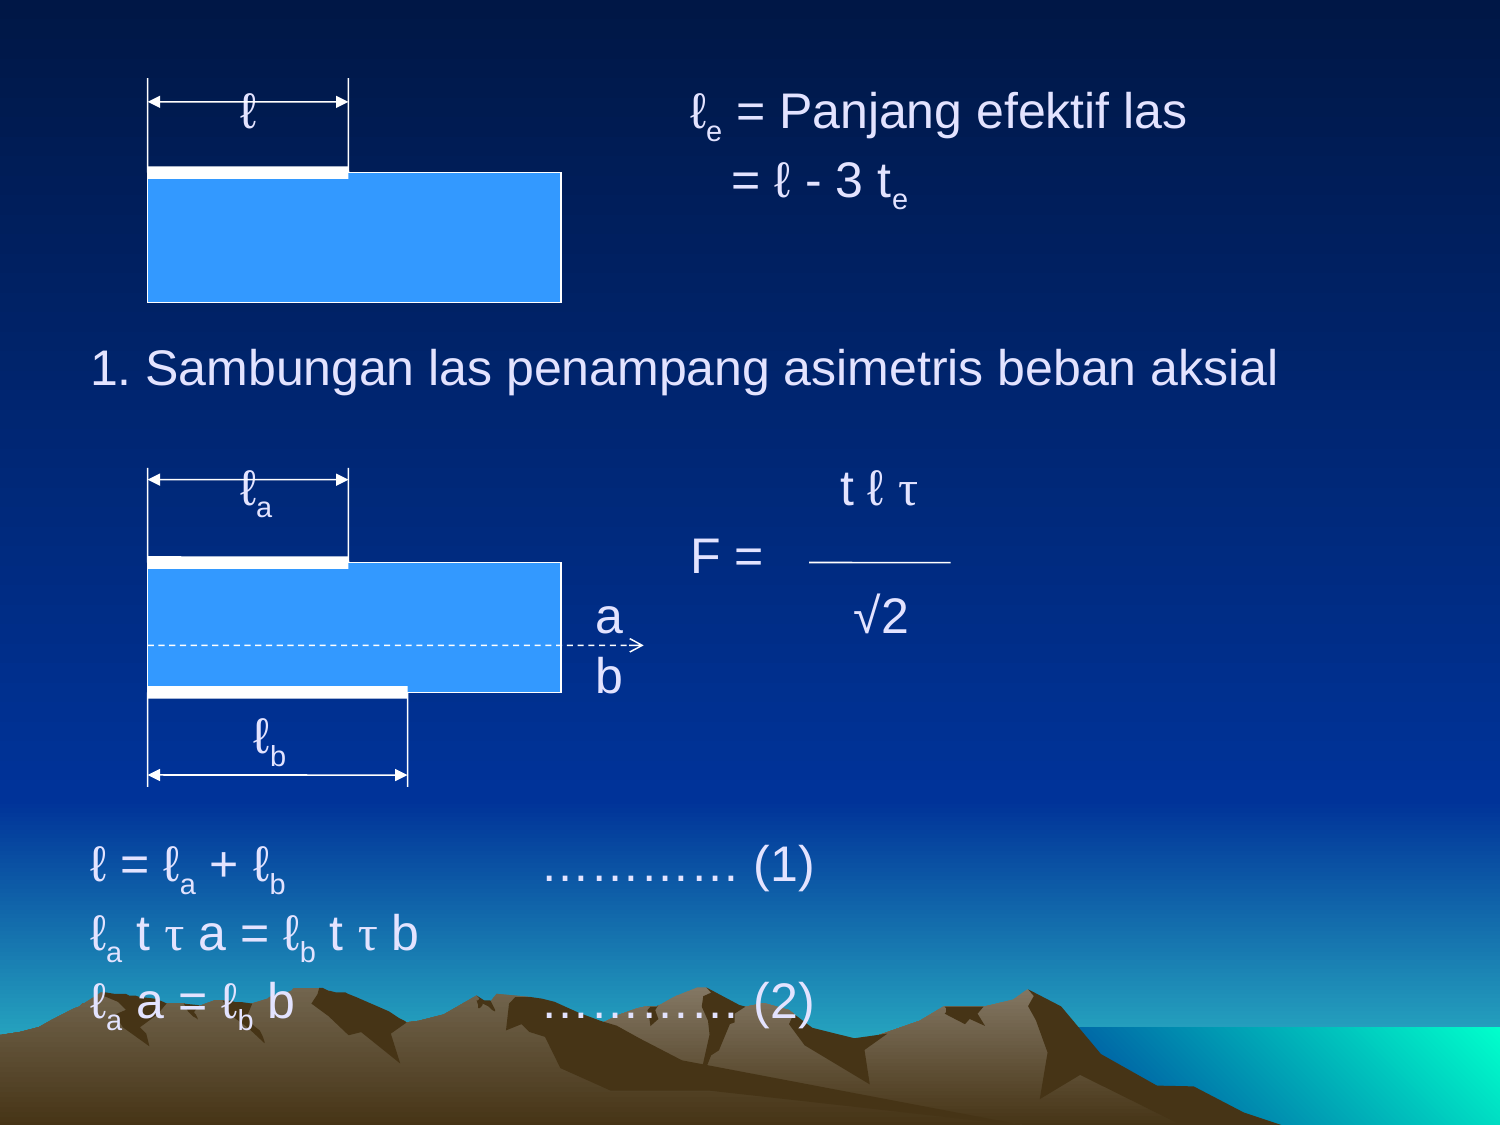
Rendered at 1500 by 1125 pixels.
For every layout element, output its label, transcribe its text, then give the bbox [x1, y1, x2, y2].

text_box [147, 562, 561, 693]
text_box [147, 172, 561, 303]
text_box [147, 473, 349, 486]
text_box [147, 95, 349, 109]
text_box [626, 638, 644, 653]
text_box [147, 768, 408, 782]
title ℓ ℓe = Panjang efektif las = ℓ - 3 te 1. Sambungan las penampang asimetris beban aksial ℓa t ℓ τ F = a √2 b ℓb ℓ = ℓa + ℓb ………… (1) ℓa t τ a = ℓb t τ b ℓa a = ℓb b ………… (2) [74, 44, 1426, 1071]
